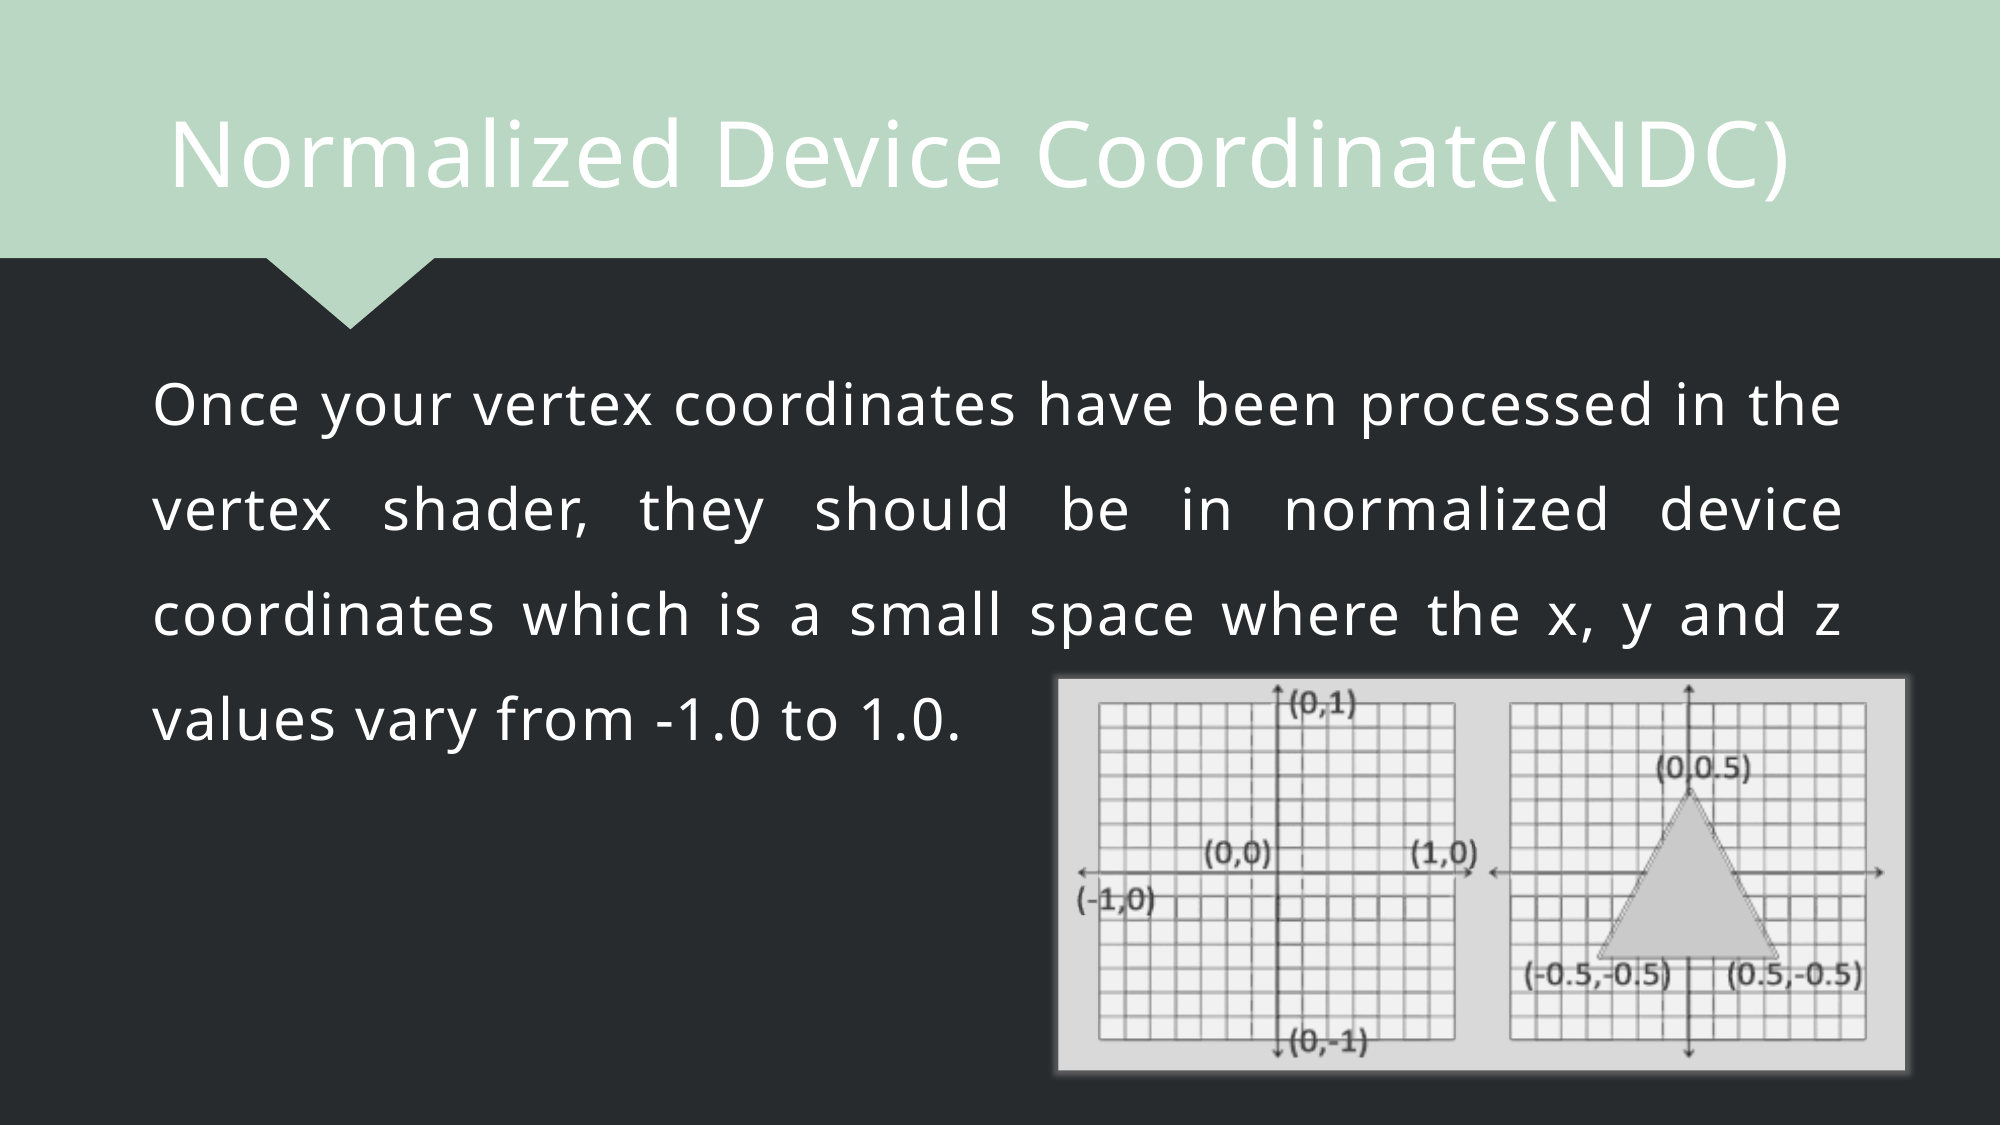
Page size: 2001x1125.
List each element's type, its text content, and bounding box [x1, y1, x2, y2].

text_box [1058, 678, 1905, 1078]
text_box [0, 0, 2000, 330]
text_box Once your vertex coordinates have been processed in the vertex shader, they should be in normalized device coordinates which is a small space where the x, y and z values vary from -1.0 to 1.0. [137, 330, 1863, 782]
